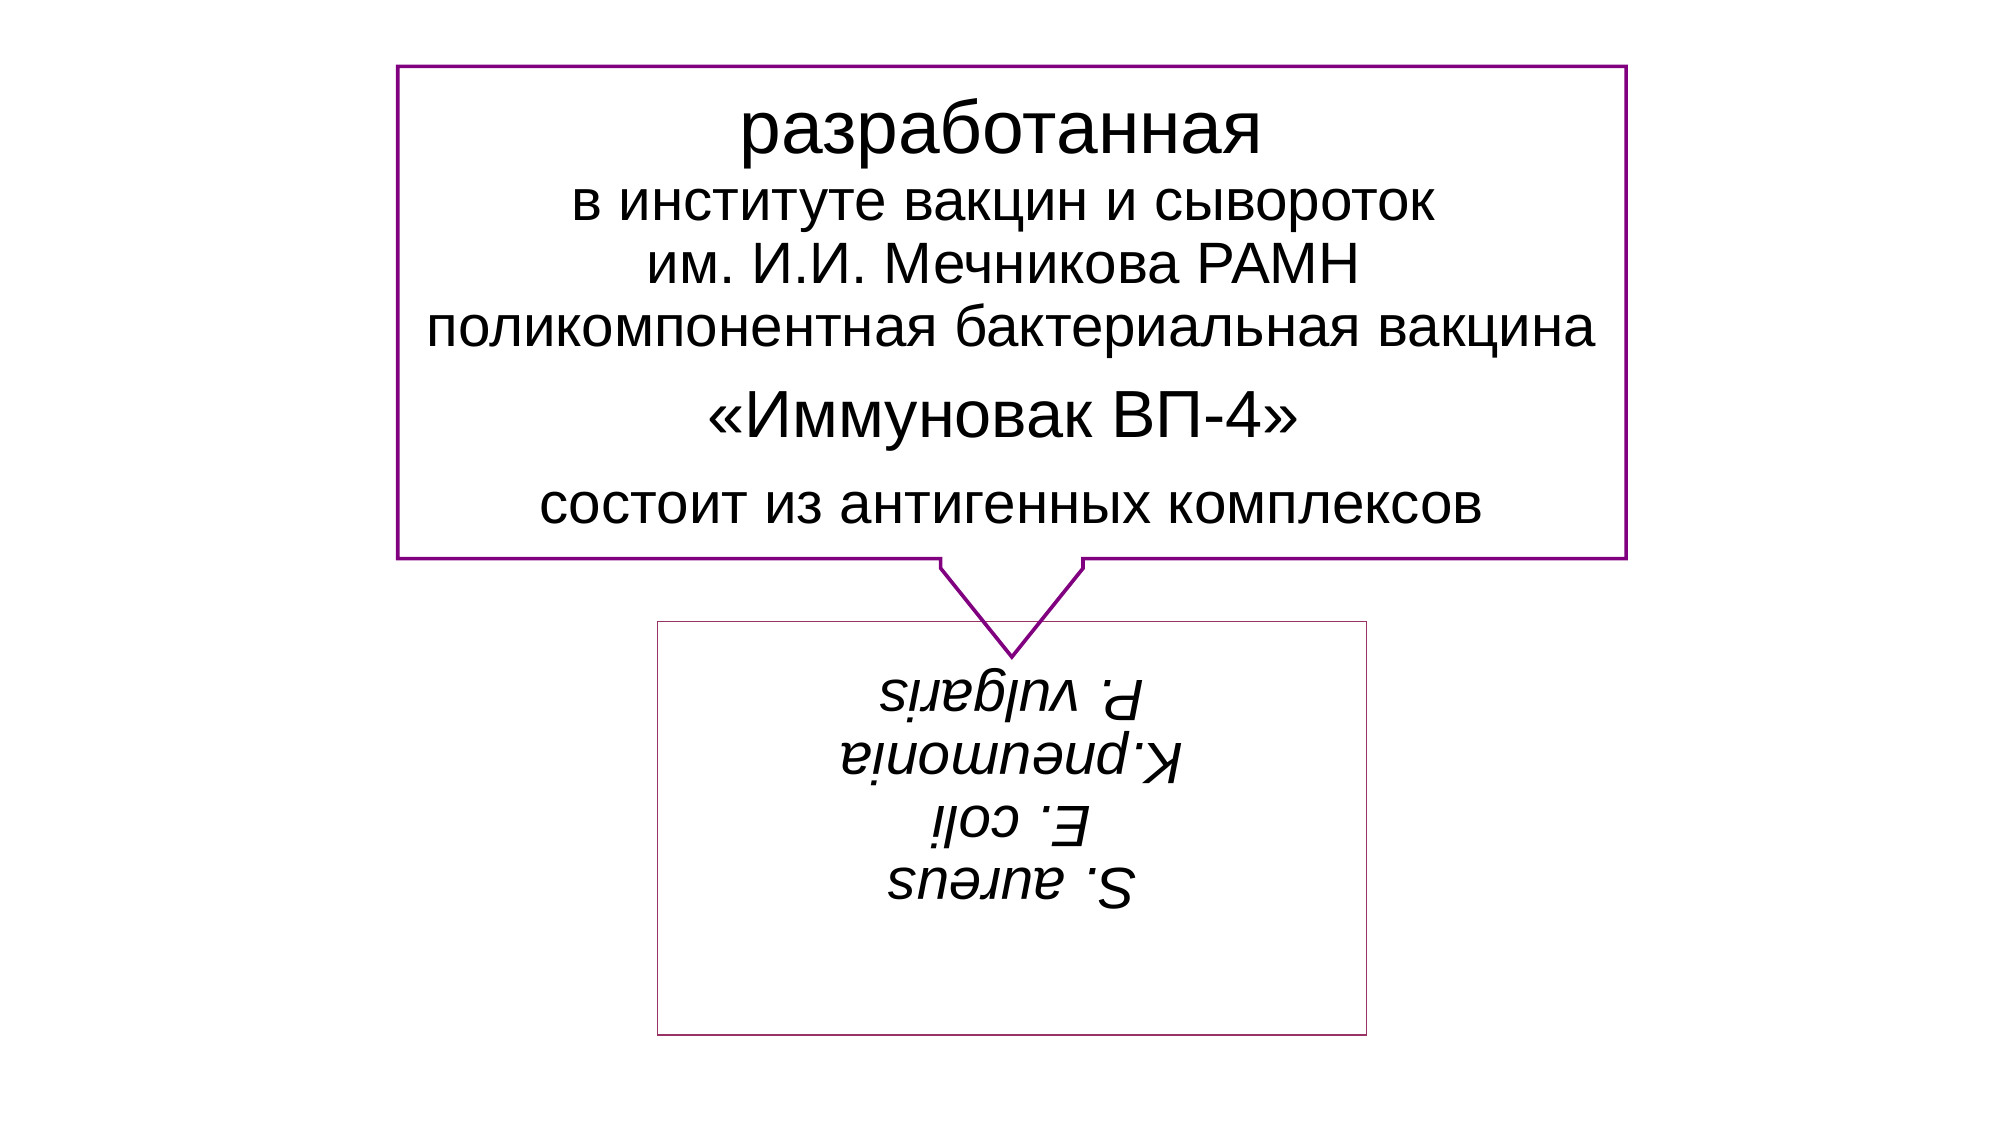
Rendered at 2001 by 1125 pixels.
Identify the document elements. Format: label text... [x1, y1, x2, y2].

text_box S. aureus E. coli K.pneumonia P. vulgaris [657, 621, 1367, 1036]
text_box разработанная в институте вакцин и сывороток им. И.И. Мечникова РАМН поликомпонентная бактериальная вакцина «Иммуновак ВП-4» состоит из антигенных комплексов [397, 66, 1627, 657]
